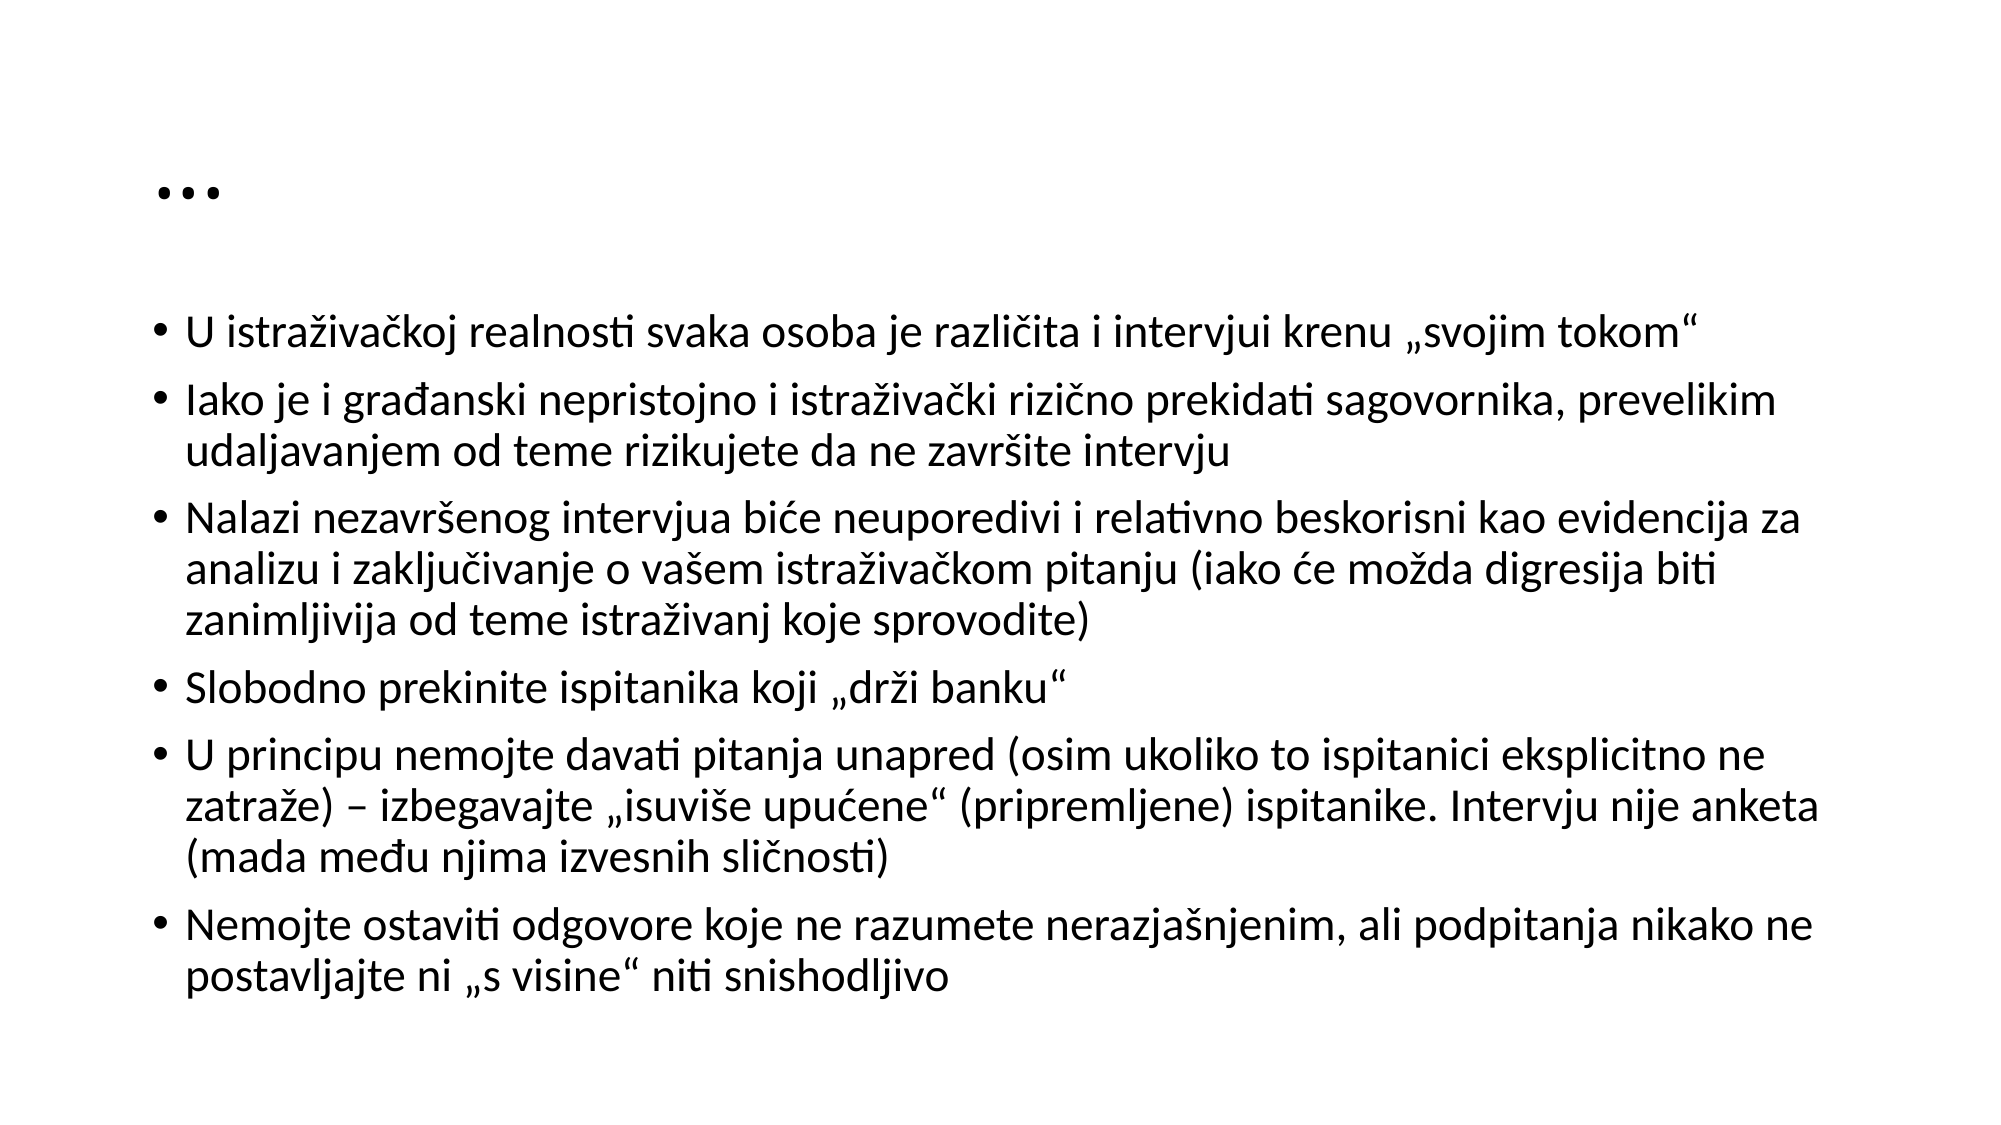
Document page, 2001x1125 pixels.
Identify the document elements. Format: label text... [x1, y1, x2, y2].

title ... [137, 59, 1863, 278]
list U istraživačkoj realnosti svaka osoba je različita i intervjui krenu „svojim tokom“ Iako je i građanski nepristojno i istraživački rizično prekidati sagovornika, prevelikim udaljavanjem od teme rizikujete da ne završite intervju Nalazi nezavršenog intervjua biće neuporedivi i relativno beskorisni kao evidencija za analizu i zaključivanje o vašem istraživačkom pitanju (iako će možda digresija biti zanimljivija od teme istraživanj koje sprovodite) Slobodno prekinite ispitanika koji „drži banku“ U principu nemojte davati pitanja unapred (osim ukoliko to ispitanici eksplicitno ne zatraže) – izbegavajte „isuviše upućene“ (pripremljene) ispitanike. Intervju nije anketa (mada među njima izvesnih sličnosti) Nemojte ostaviti odgovore koje ne razumete nerazjašnjenim, ali podpitanja nikako ne postavljajte ni „s visine“ niti snishodljivo [137, 299, 1863, 1014]
